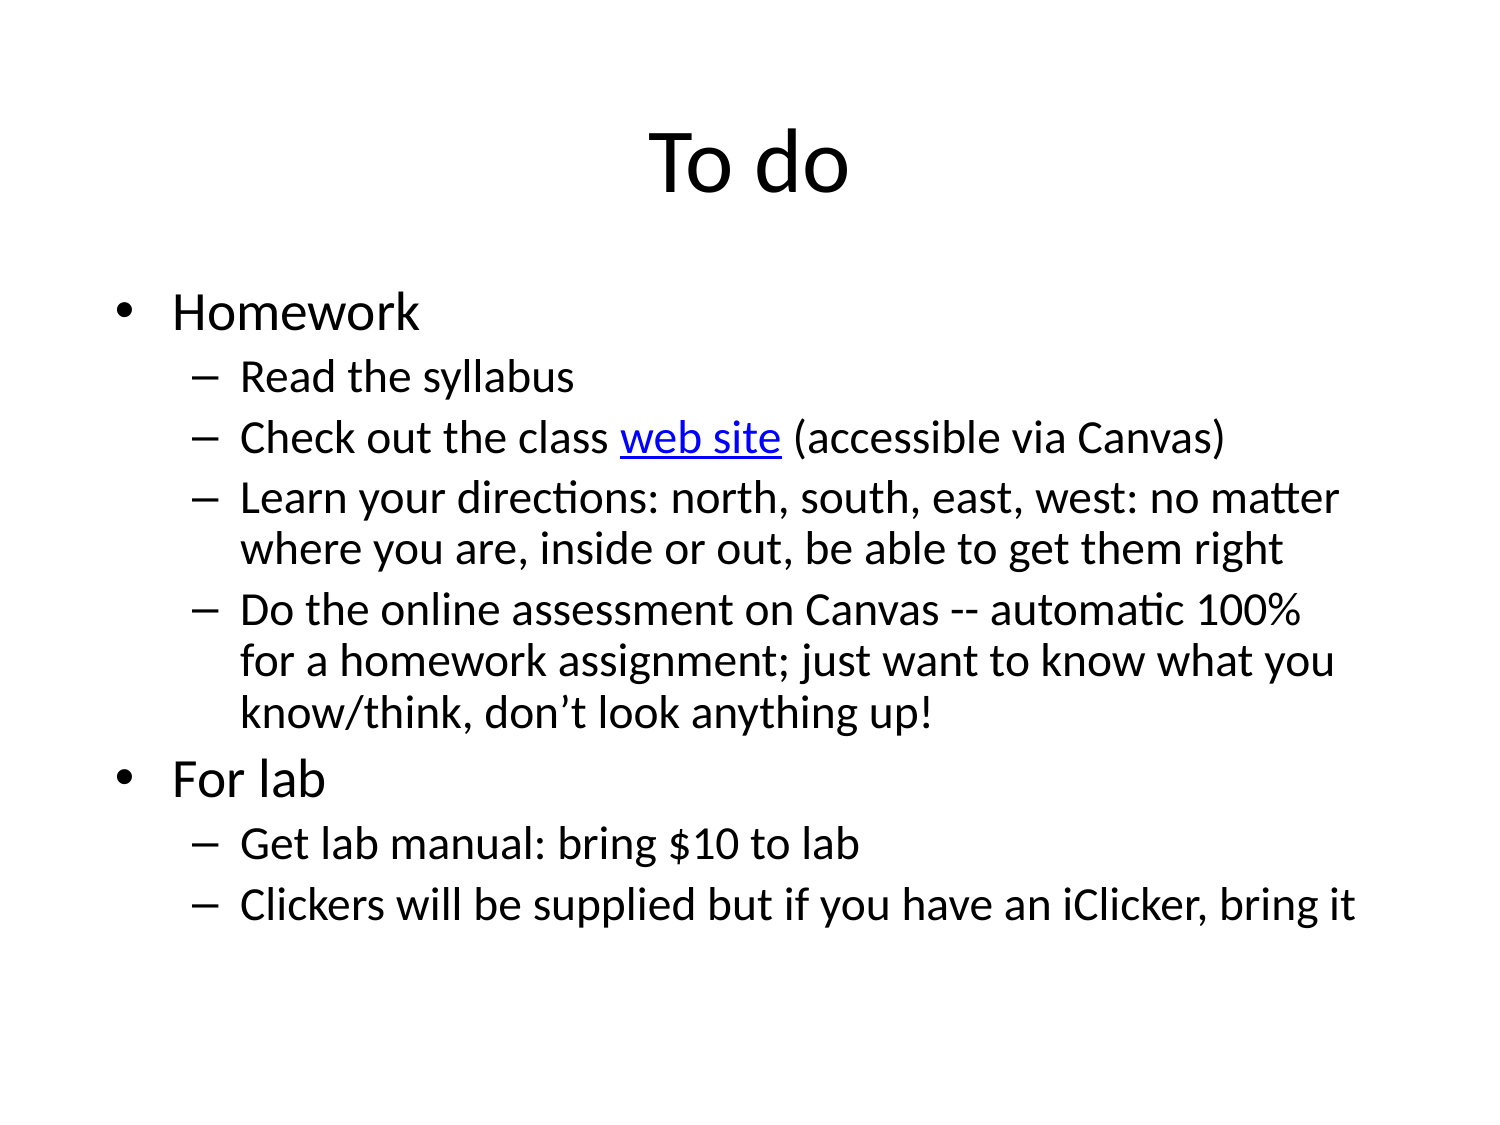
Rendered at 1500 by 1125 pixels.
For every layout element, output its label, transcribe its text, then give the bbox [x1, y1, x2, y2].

title To do [112, 62, 1388, 250]
list Homework Read the syllabus Check out the class web site (accessible via Canvas) Learn your directions: north, south, east, west: no matter where you are, inside or out, be able to get them right Do the online assessment on Canvas -- automatic 100% for a homework assignment; just want to know what you know/think, don’t look anything up! For lab Get lab manual: bring $10 to lab Clickers will be supplied but if you have an iClicker, bring it [99, 275, 1375, 950]
